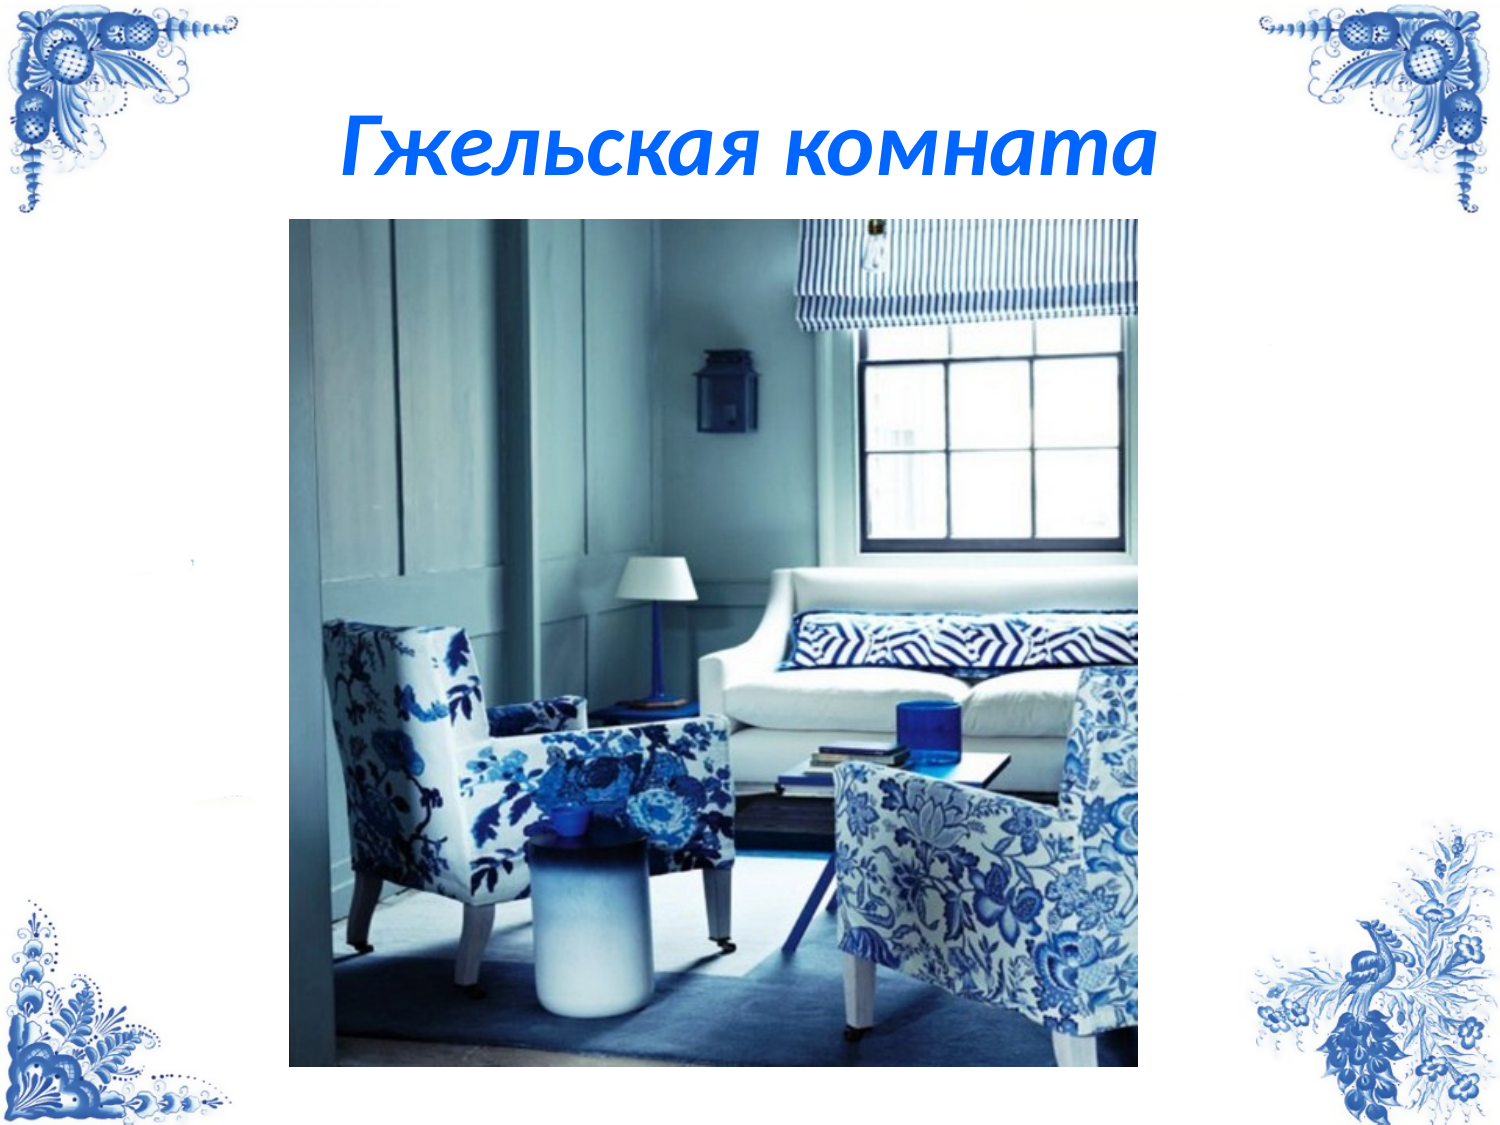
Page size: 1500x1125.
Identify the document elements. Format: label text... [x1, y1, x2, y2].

title Гжельская комната [75, 45, 1425, 233]
picture [0, 0, 1500, 1125]
